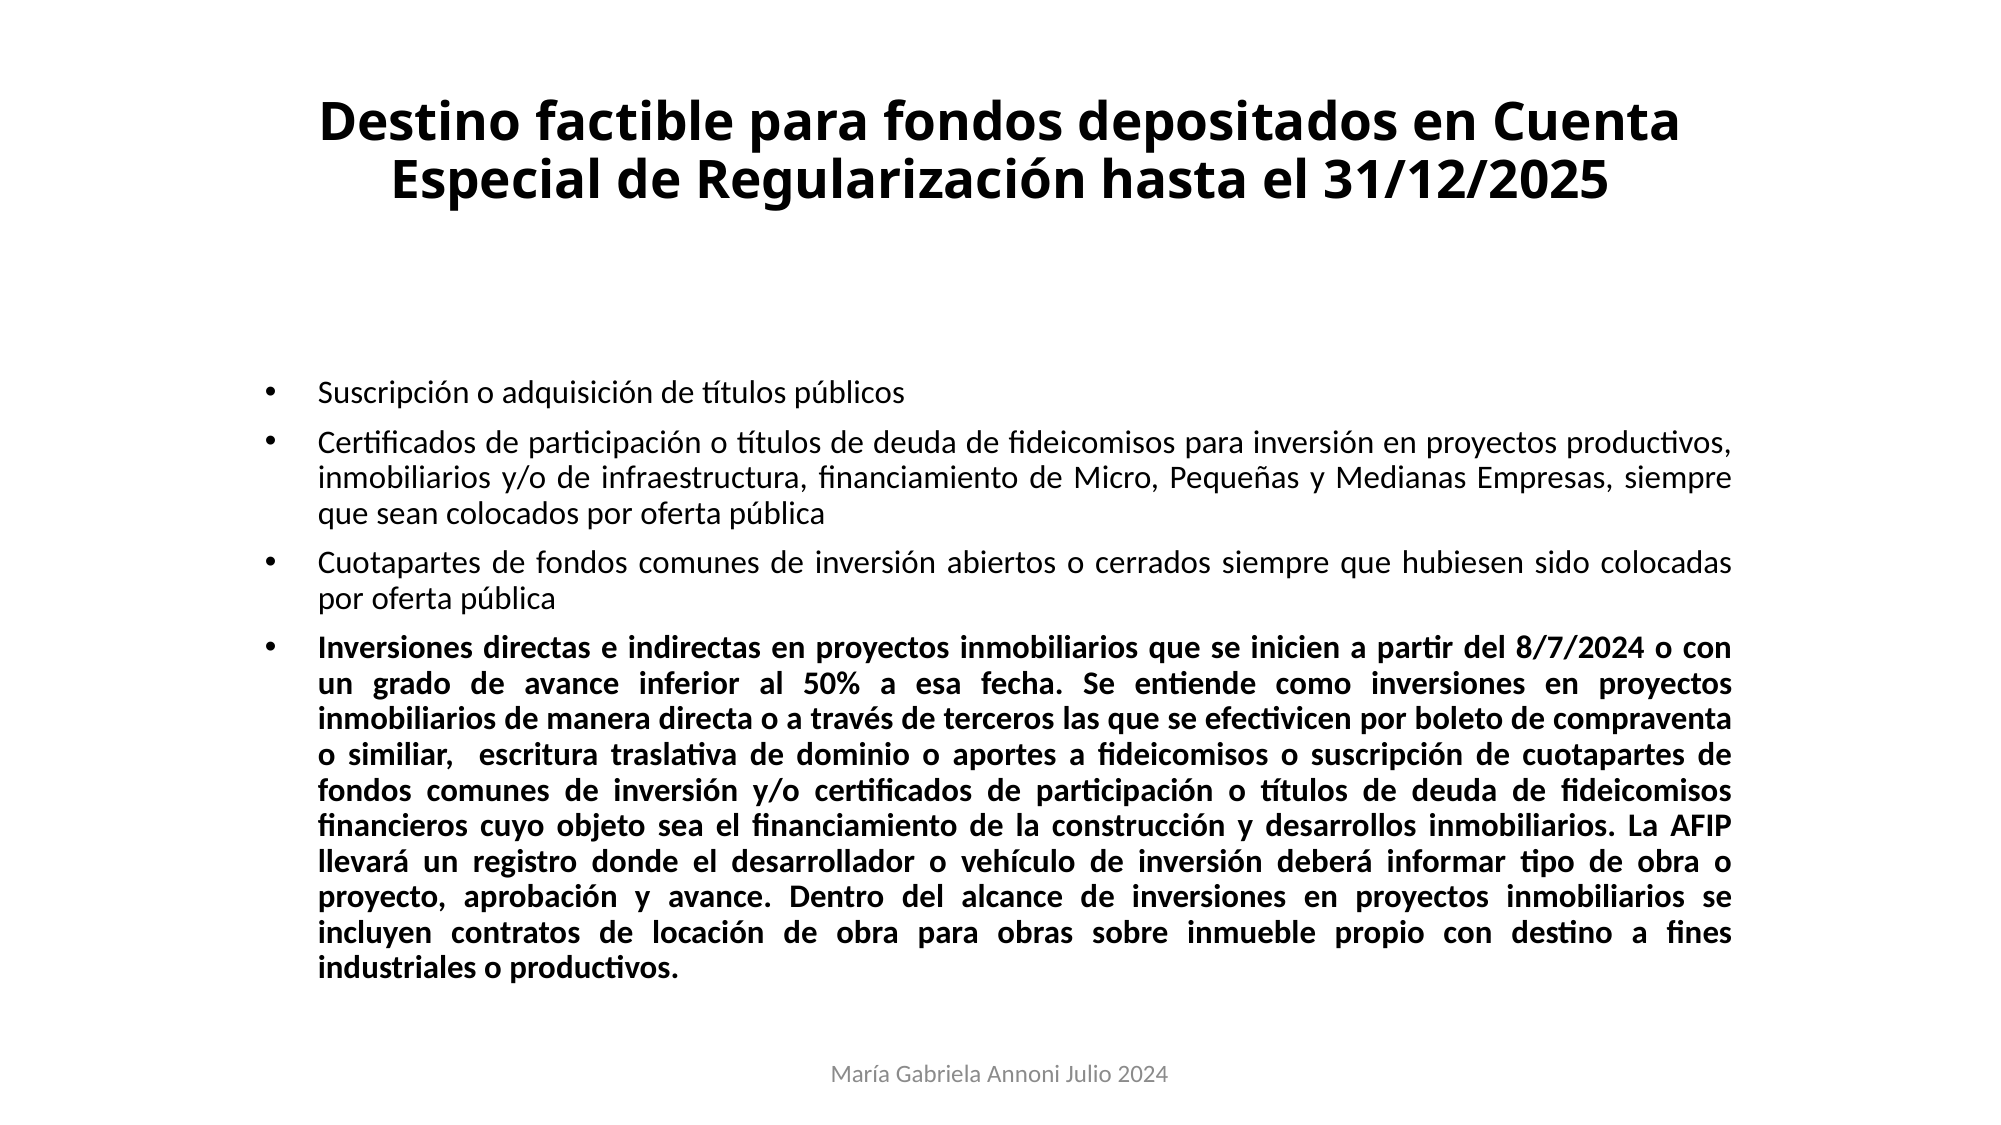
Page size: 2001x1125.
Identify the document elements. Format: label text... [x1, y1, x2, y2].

subtitle Suscripción o adquisición de títulos públicos Certificados de participación o títulos de deuda de fideicomisos para inversión en proyectos productivos, inmobiliarios y/o de infraestructura, financiamiento de Micro, Pequeñas y Medianas Empresas, siempre que sean colocados por oferta pública Cuotapartes de fondos comunes de inversión abiertos o cerrados siempre que hubiesen sido colocadas por oferta pública Inversiones directas e indirectas en proyectos inmobiliarios que se inicien a partir del 8/7/2024 o con un grado de avance inferior al 50% a esa fecha. Se entiende como inversiones en proyectos inmobiliarios de manera directa o a través de terceros las que se efectivicen por boleto de compraventa o similiar, escritura traslativa de dominio o aportes a fideicomisos o suscripción de cuotapartes de fondos comunes de inversión y/o certificados de participación o títulos de deuda de fideicomisos financieros cuyo objeto sea el financiamiento de la construcción y desarrollos inmobiliarios. La AFIP llevará un registro donde el desarrollador o vehículo de inversión deberá informar tipo de obra o proyecto, aprobación y avance. Dentro del alcance de inversiones en proyectos inmobiliarios se incluyen contratos de locación de obra para obras sobre inmueble propio con destino a fines industriales o productivos. [249, 314, 1750, 1002]
title Destino factible para fondos depositados en Cuenta Especial de Regularización hasta el 31/12/2025 [249, 84, 1750, 281]
footer María Gabriela Annoni Julio 2024 [662, 1042, 1338, 1103]
